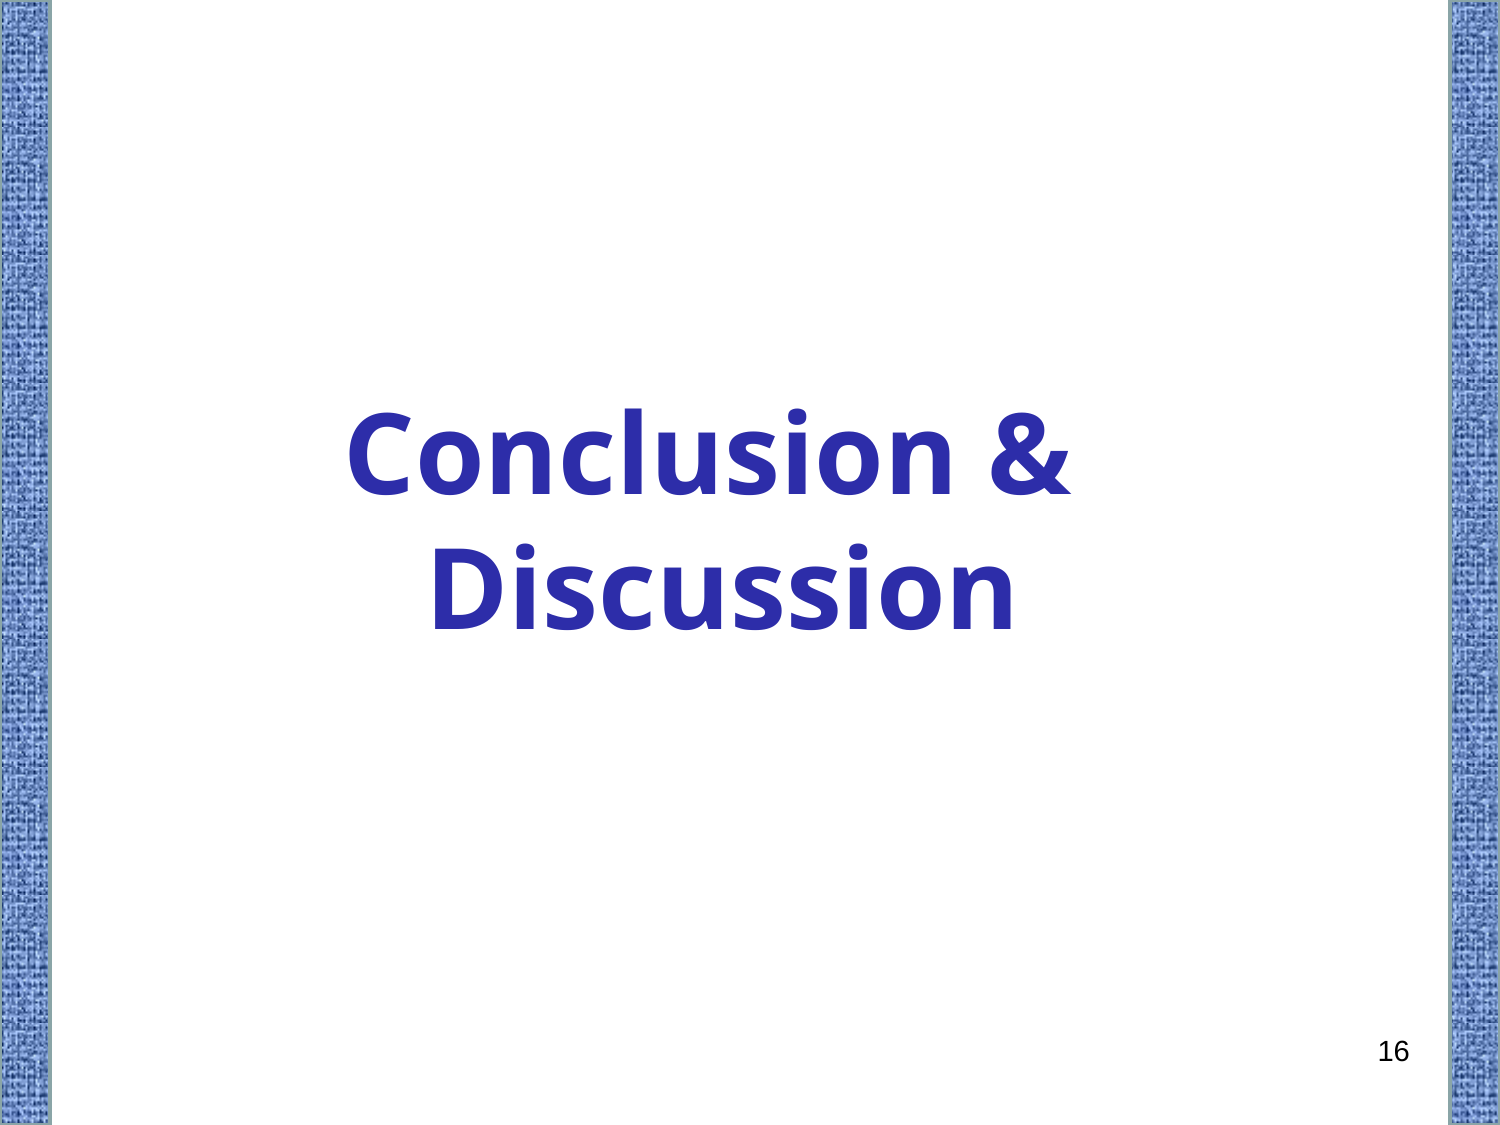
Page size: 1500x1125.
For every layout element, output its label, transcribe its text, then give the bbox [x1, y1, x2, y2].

text_box Conclusion & Discussion [328, 374, 1117, 660]
text_box [0, 0, 52, 1125]
slide_number 16 [1074, 1024, 1425, 1103]
text_box [1448, 0, 1500, 1125]
